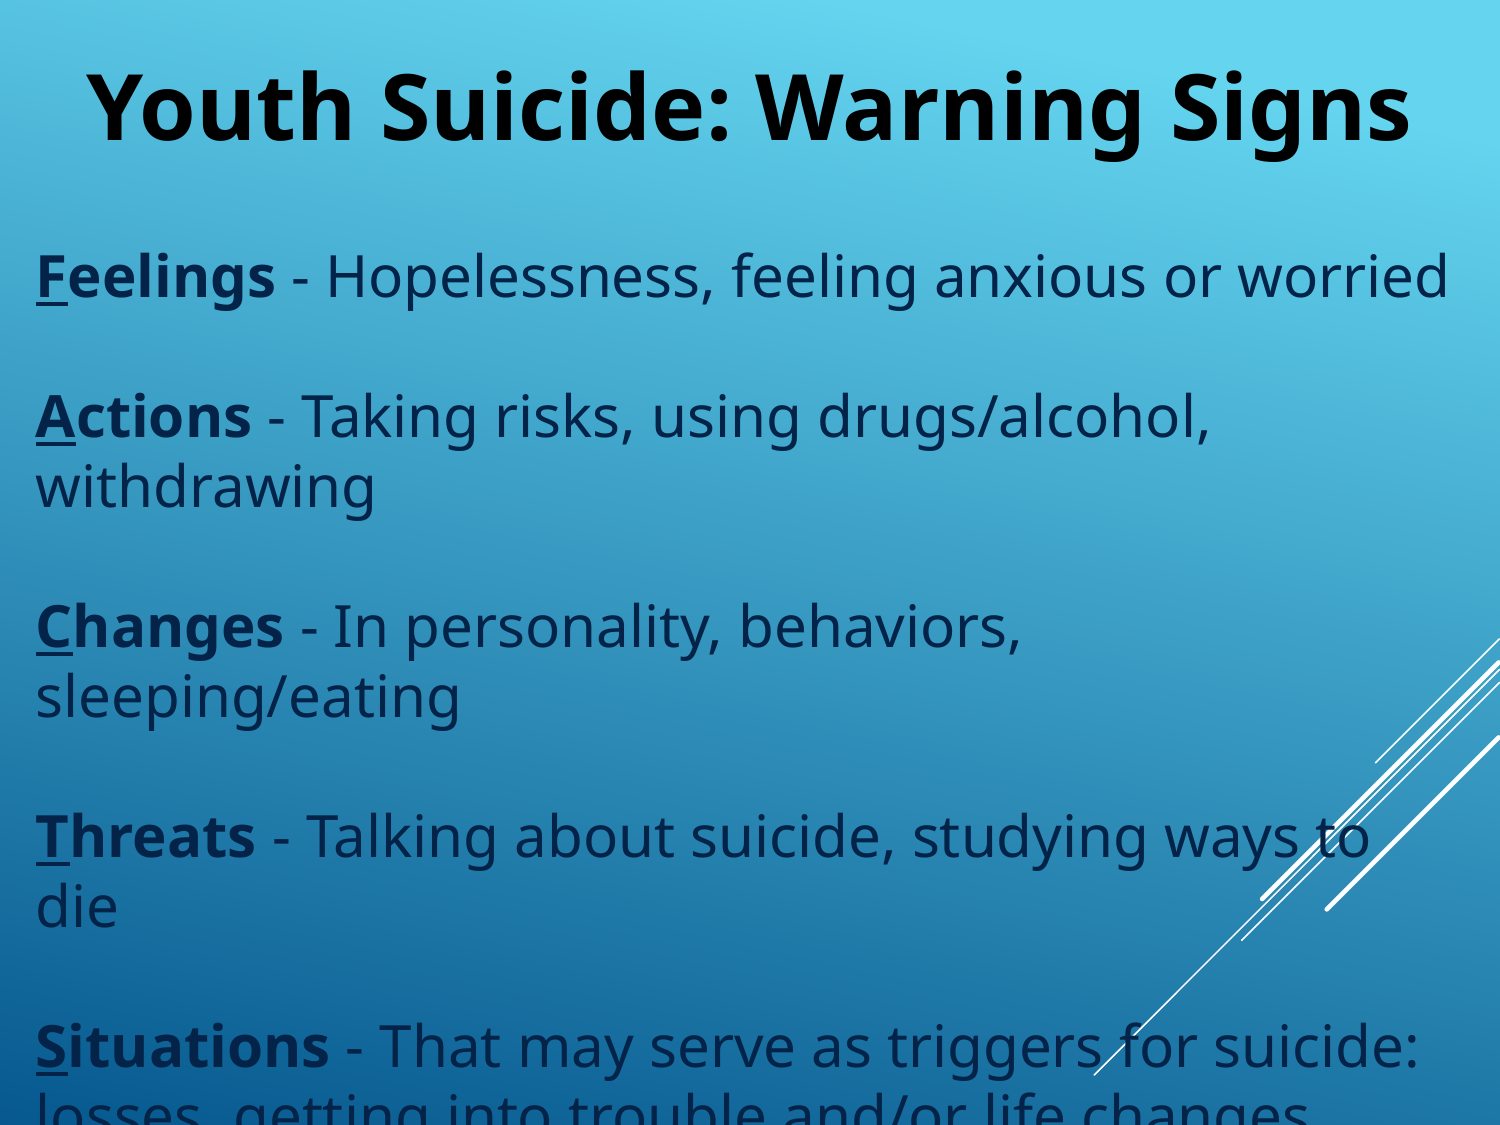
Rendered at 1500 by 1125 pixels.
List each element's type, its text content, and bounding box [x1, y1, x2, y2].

text_box Feelings - Hopelessness, feeling anxious or worried Actions - Taking risks, using drugs/alcohol, withdrawing Changes - In personality, behaviors, sleeping/eating Threats - Talking about suicide, studying ways to die Situations - That may serve as triggers for suicide: losses, getting into trouble and/or life changes [21, 231, 1479, 1125]
text_box Youth Suicide: Warning Signs [13, 62, 1486, 166]
